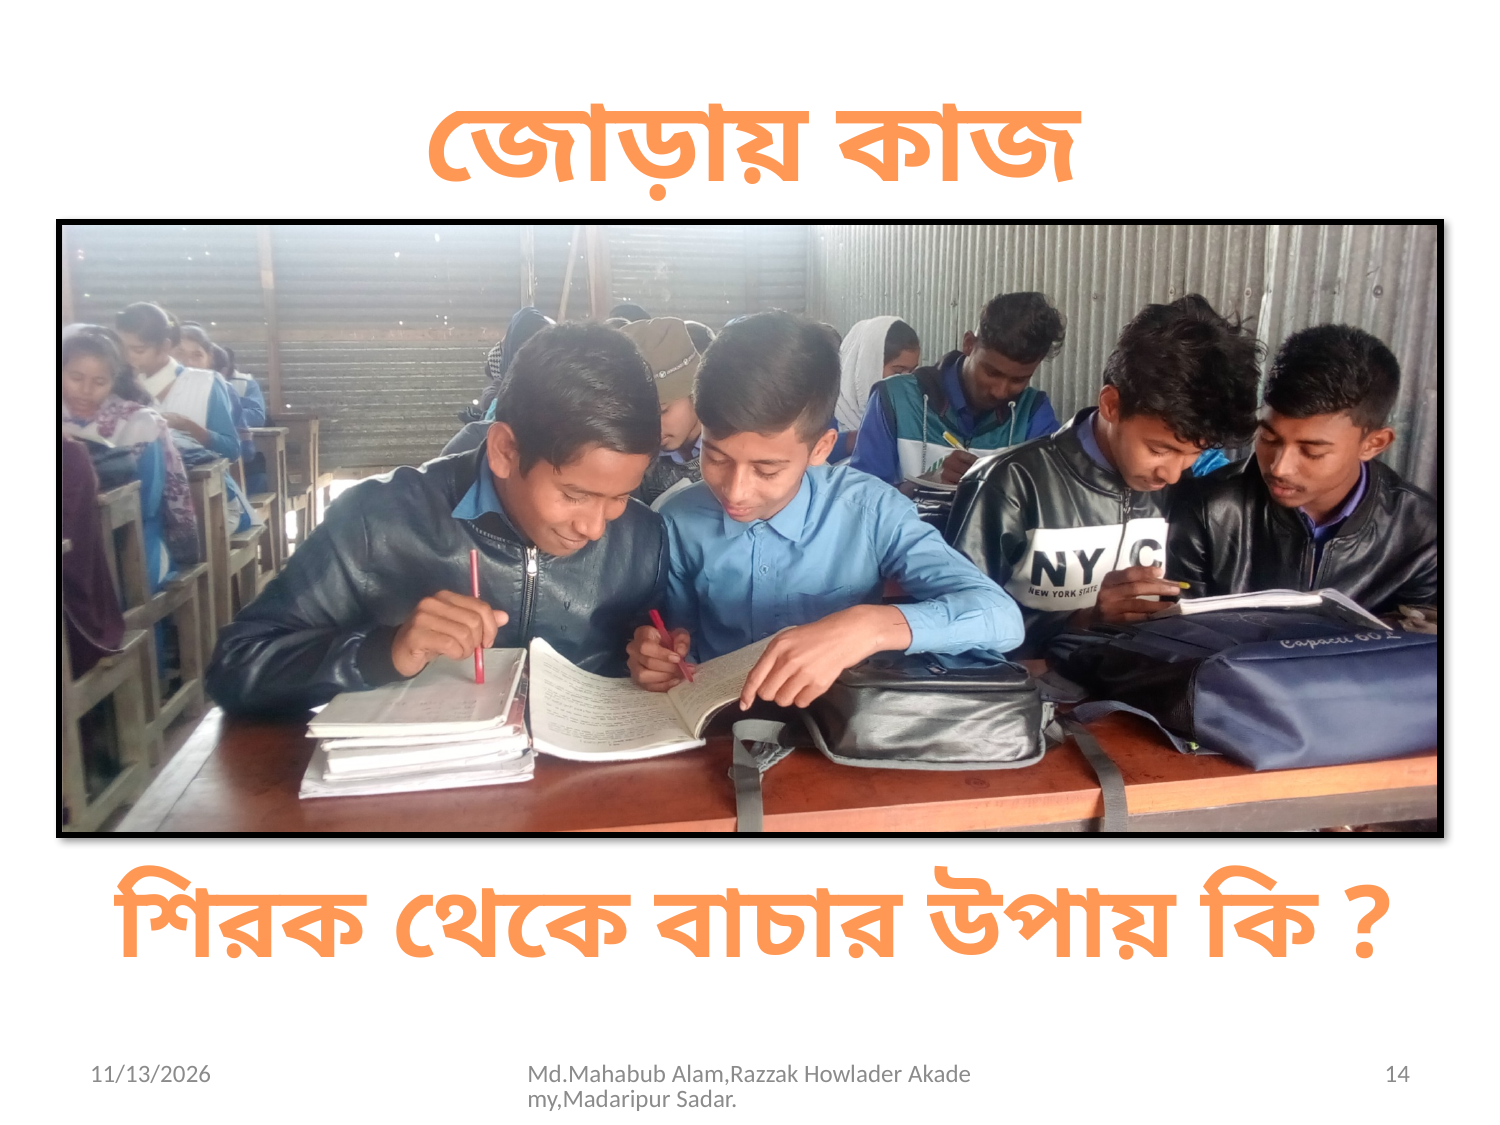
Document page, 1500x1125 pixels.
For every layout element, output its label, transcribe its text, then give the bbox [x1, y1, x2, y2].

footer Md.Mahabub Alam,Razzak Howlader Akademy,Madaripur Sadar. [512, 1042, 988, 1103]
slide_number 14 [1074, 1042, 1425, 1103]
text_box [62, 60, 1438, 987]
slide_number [75, 1042, 425, 1103]
